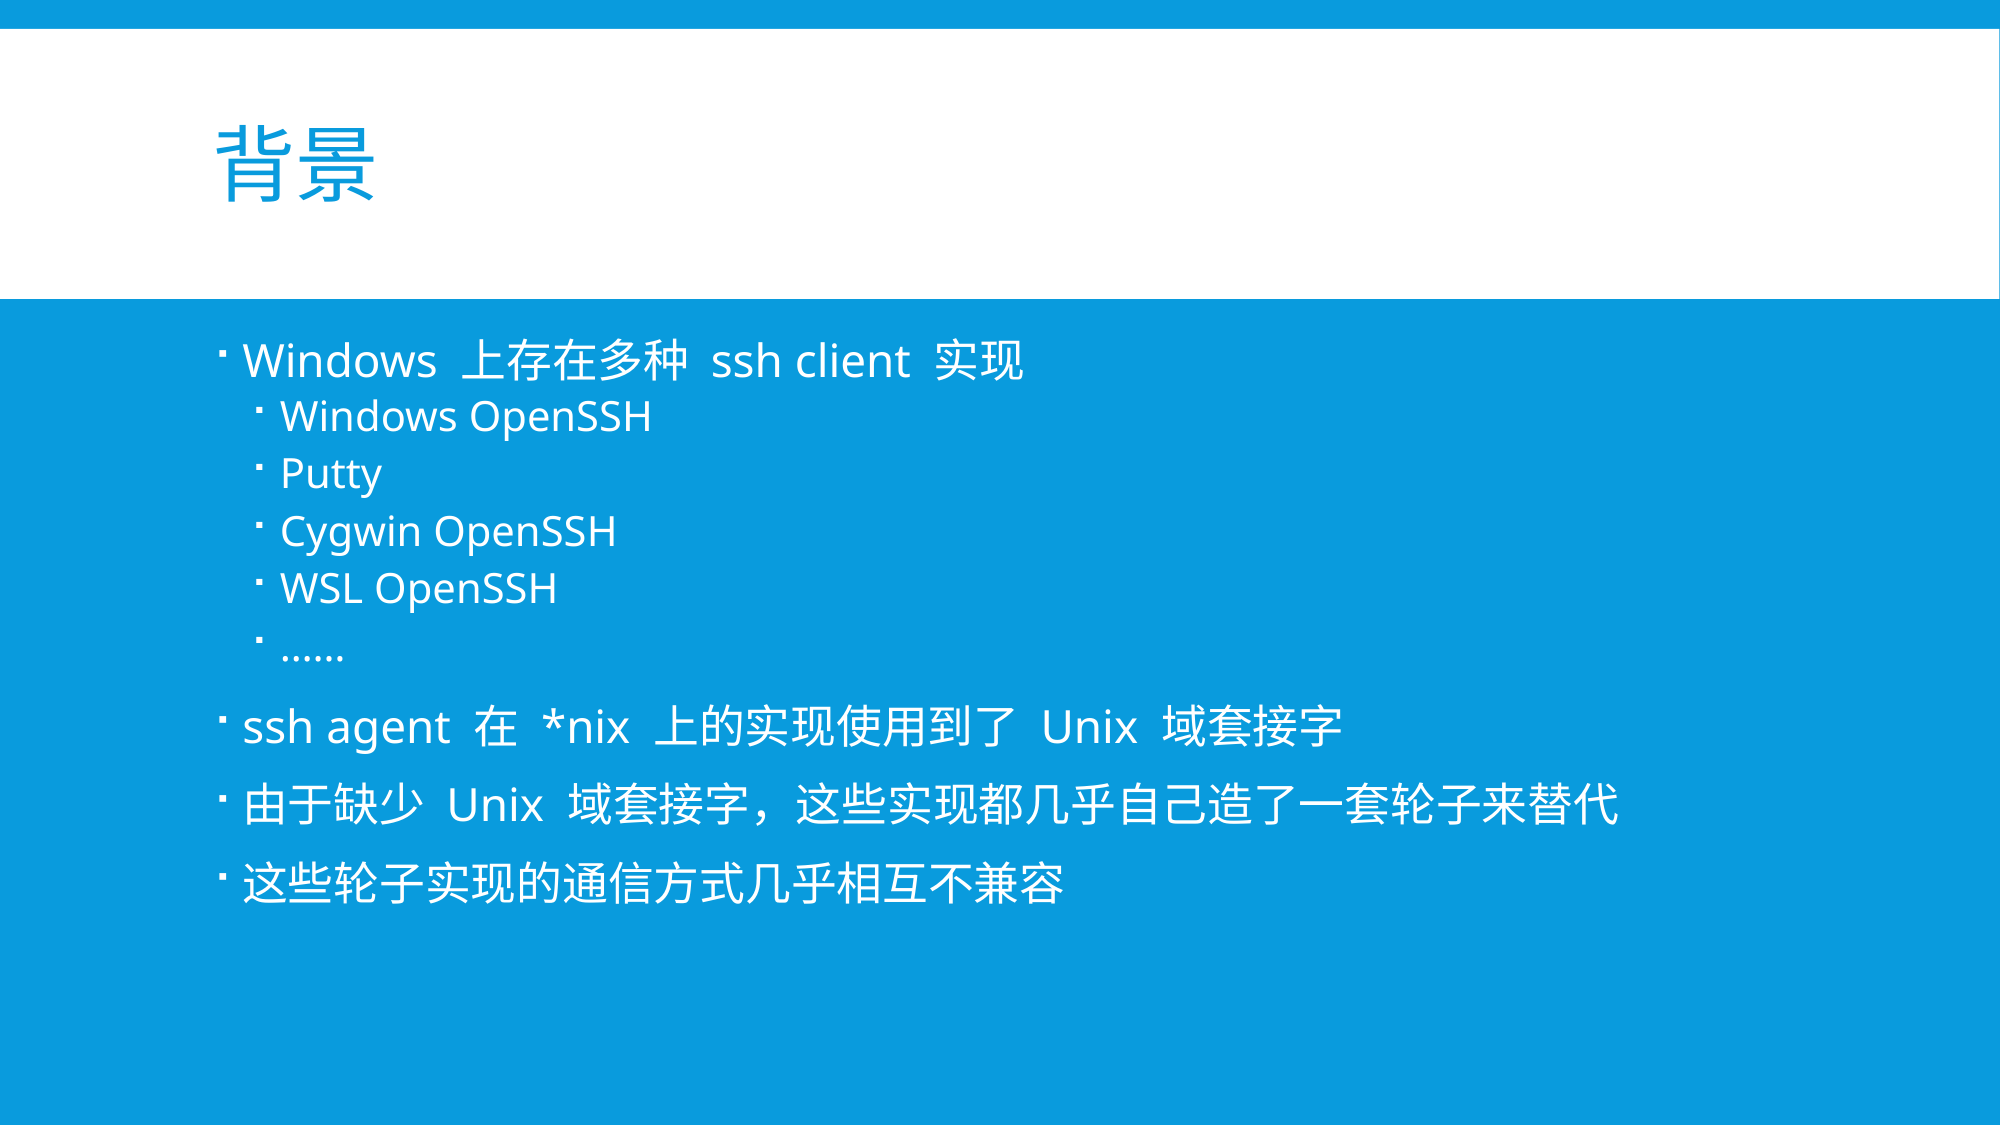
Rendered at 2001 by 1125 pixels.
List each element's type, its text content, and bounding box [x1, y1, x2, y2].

list Windows 上存在多种 ssh client 实现 Windows OpenSSH Putty Cygwin OpenSSH WSL OpenSSH …… ssh agent 在 *nix 上的实现使用到了 Unix 域套接字 由于缺少 Unix 域套接字，这些实现都几乎自己造了一套轮子来替代 这些轮子实现的通信方式几乎相互不兼容 [197, 329, 1803, 1020]
title 背景 [197, 46, 1803, 295]
